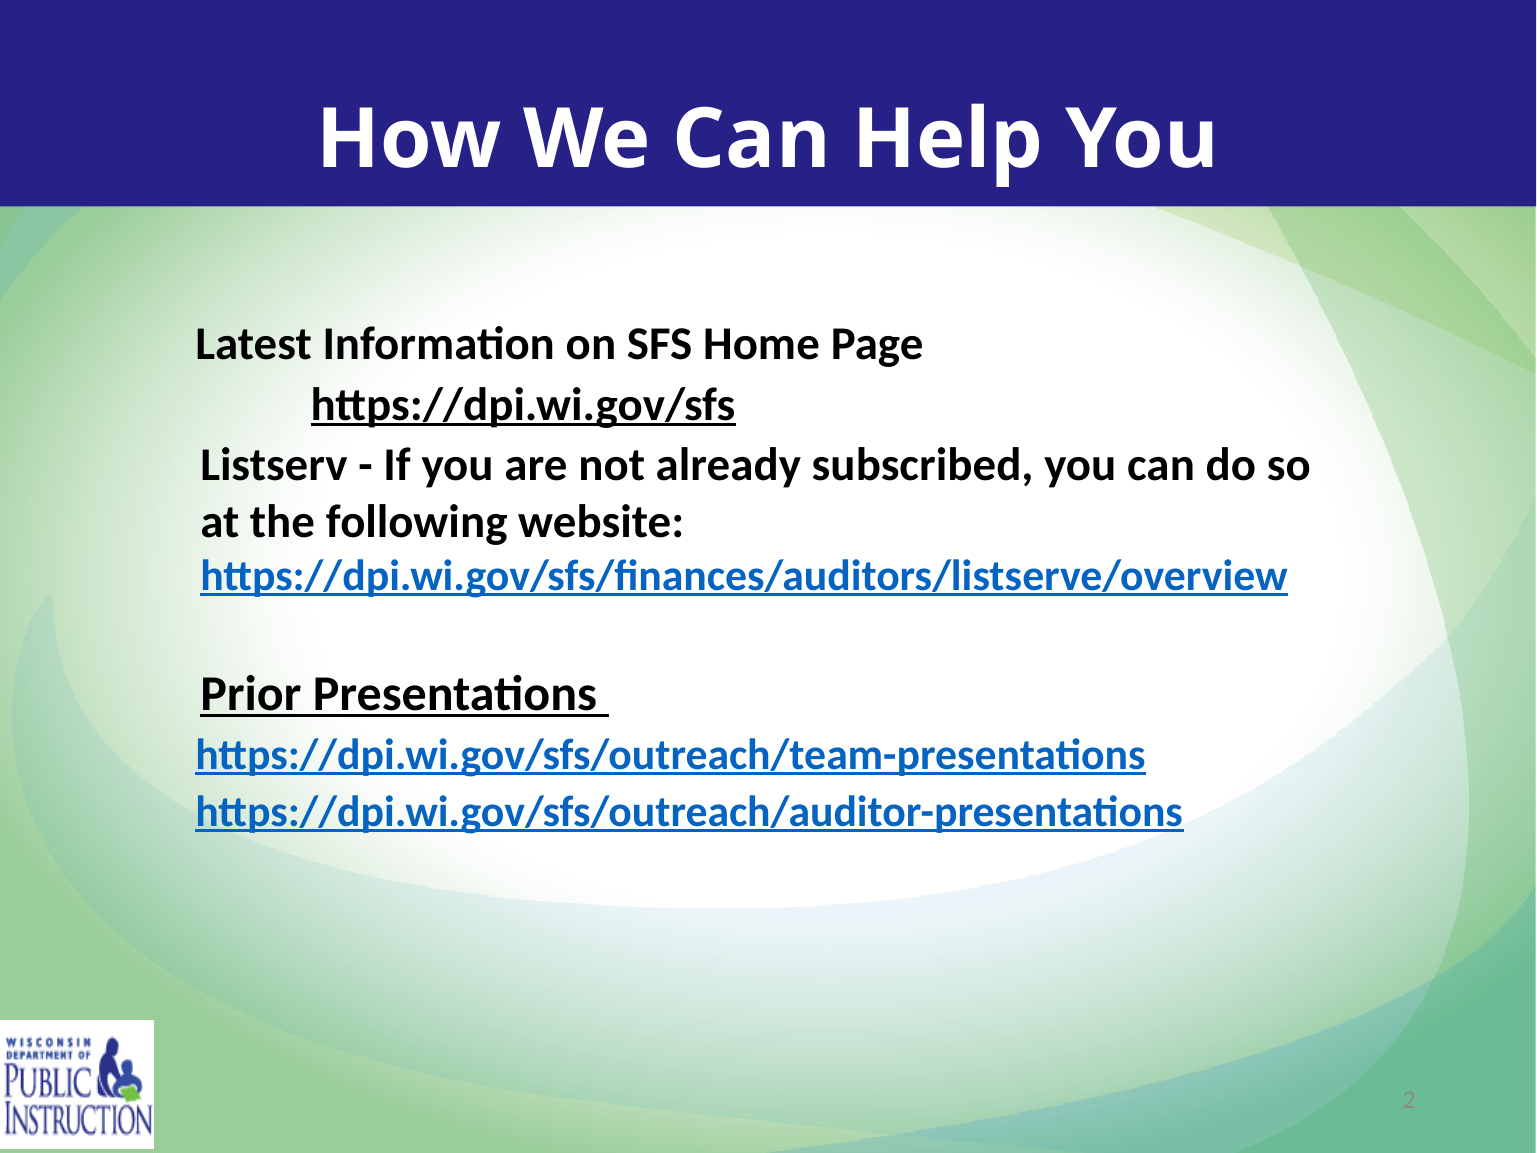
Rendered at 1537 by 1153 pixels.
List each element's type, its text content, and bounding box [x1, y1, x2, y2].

title How We Can Help You [0, 42, 1537, 239]
slide_number 2 [1084, 1067, 1431, 1130]
list Latest Information on SFS Home Page https://dpi.wi.gov/sfs Listserv - If you are not already subscribed, you can do so at the following website: https://dpi.wi.gov/sfs/finances/auditors/listserve/overview Prior Presentations https://dpi.wi.gov/sfs/outreach/team-presentations https://dpi.wi.gov/sfs/outreach/auditor-presentations [180, 304, 1374, 949]
picture [0, 239, 1536, 1153]
